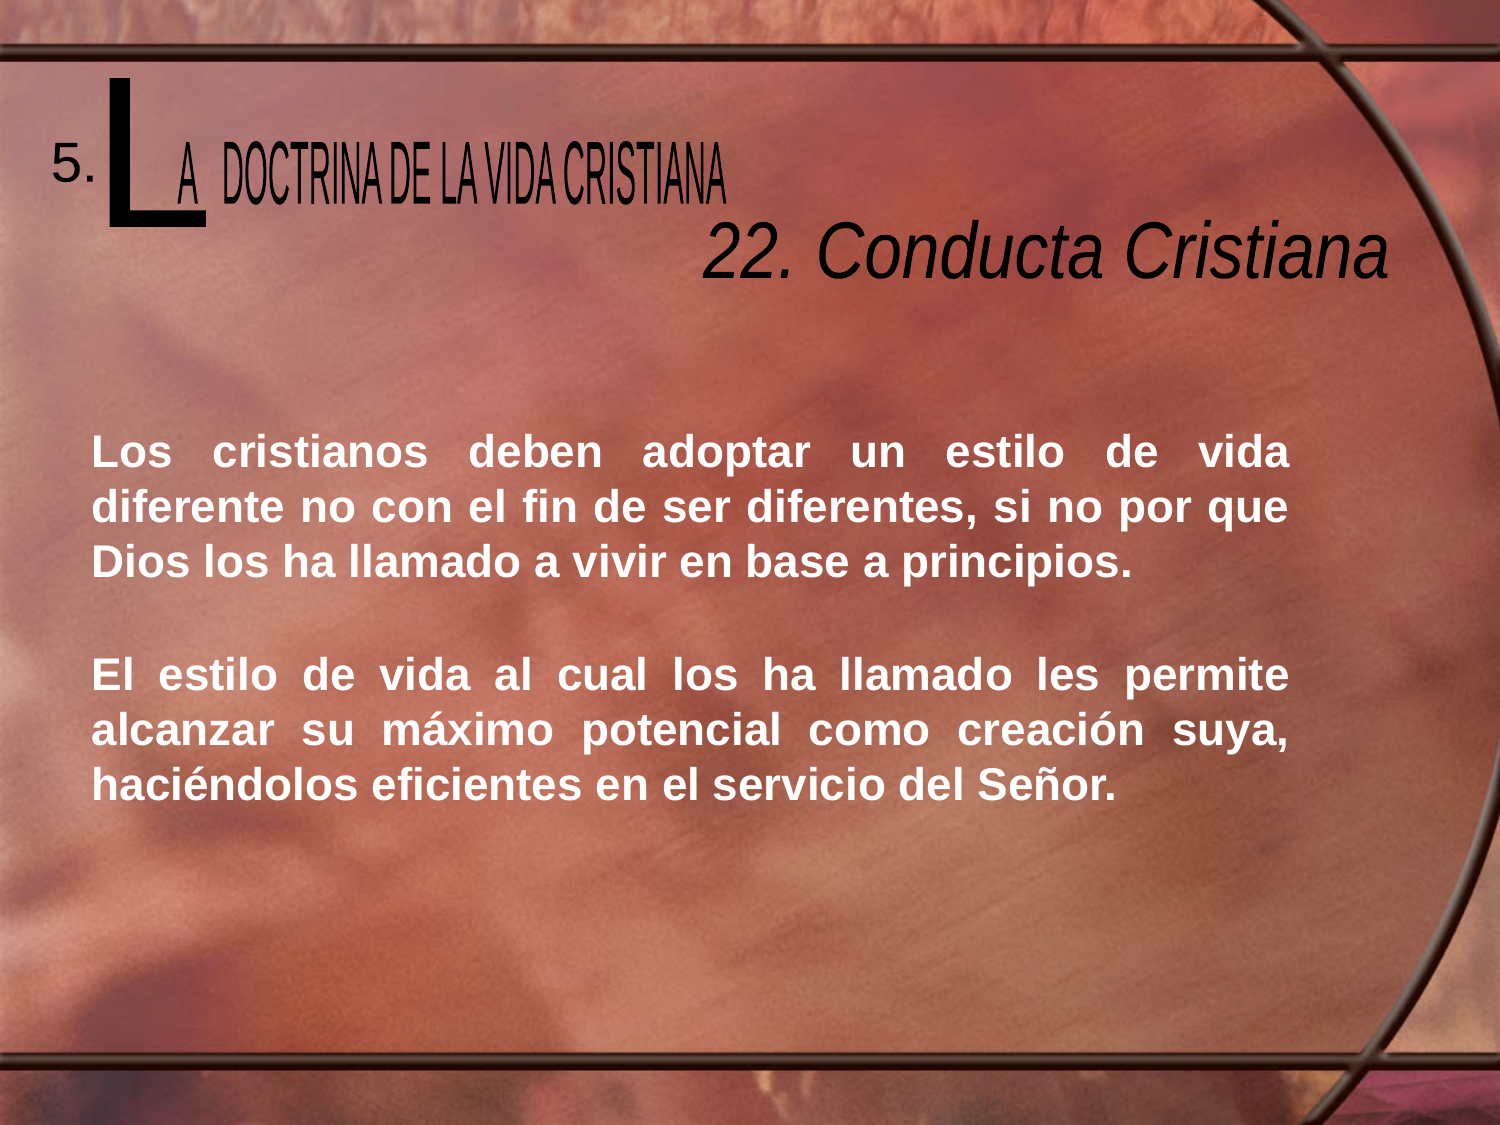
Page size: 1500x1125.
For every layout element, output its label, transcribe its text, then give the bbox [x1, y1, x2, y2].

text_box Los cristianos deben adoptar un estilo de vida diferente no con el fin de ser diferentes, si no por que Dios los ha llamado a vivir en base a principios. [76, 414, 1306, 594]
text_box El estilo de vida al cual los ha llamado les permite alcanzar su máximo potencial como creación suya, haciéndolos eficientes en el servicio del Señor. [76, 637, 1306, 817]
picture [0, 0, 1500, 1125]
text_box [53, 78, 727, 227]
